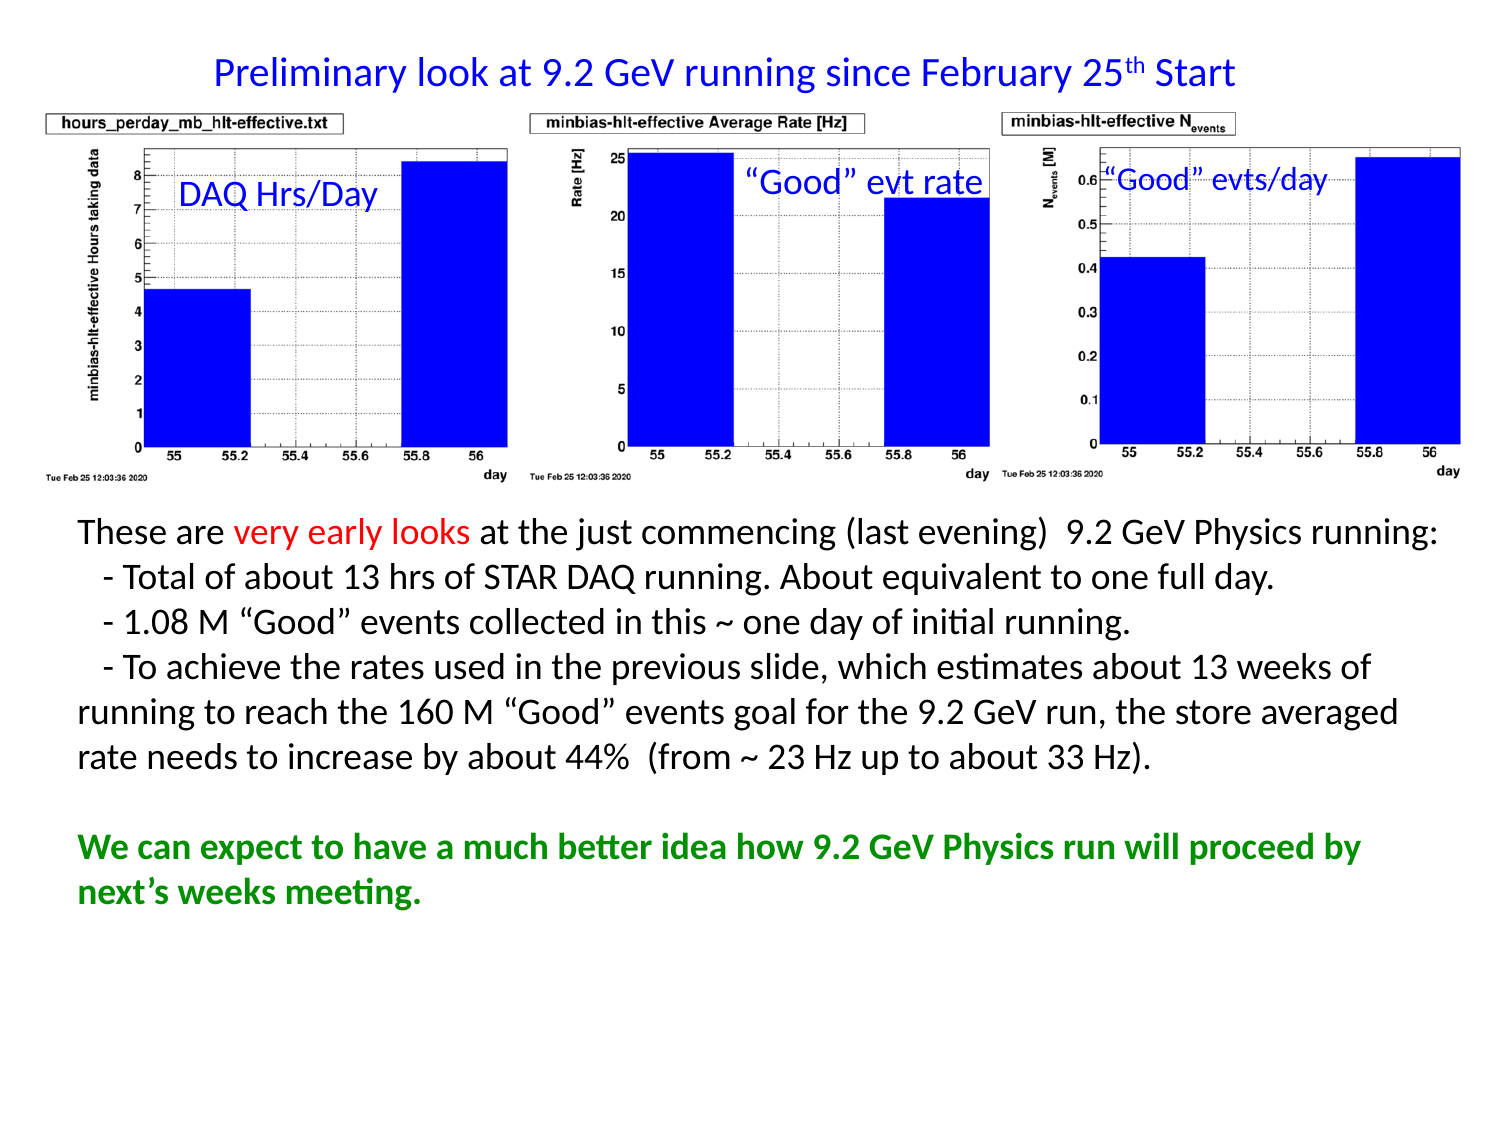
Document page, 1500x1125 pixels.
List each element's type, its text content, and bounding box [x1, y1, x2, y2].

picture [524, 107, 996, 484]
picture [999, 105, 1466, 482]
picture [41, 109, 513, 485]
text_box These are very early looks at the just commencing (last evening) 9.2 GeV Physics running: - Total of about 13 hrs of STAR DAQ running. About equivalent to one full day. - 1.08 M “Good” events collected in this ~ one day of initial running. - To achieve the rates used in the previous slide, which estimates about 13 weeks of running to reach the 160 M “Good” events goal for the 9.2 GeV run, the store averaged rate needs to increase by about 44% (from ~ 23 Hz up to about 33 Hz). We can expect to have a much better idea how 9.2 GeV Physics run will proceed by next’s weeks meeting. [62, 499, 1463, 920]
text_box Preliminary look at 9.2 GeV running since February 25th Start [162, 37, 1288, 103]
